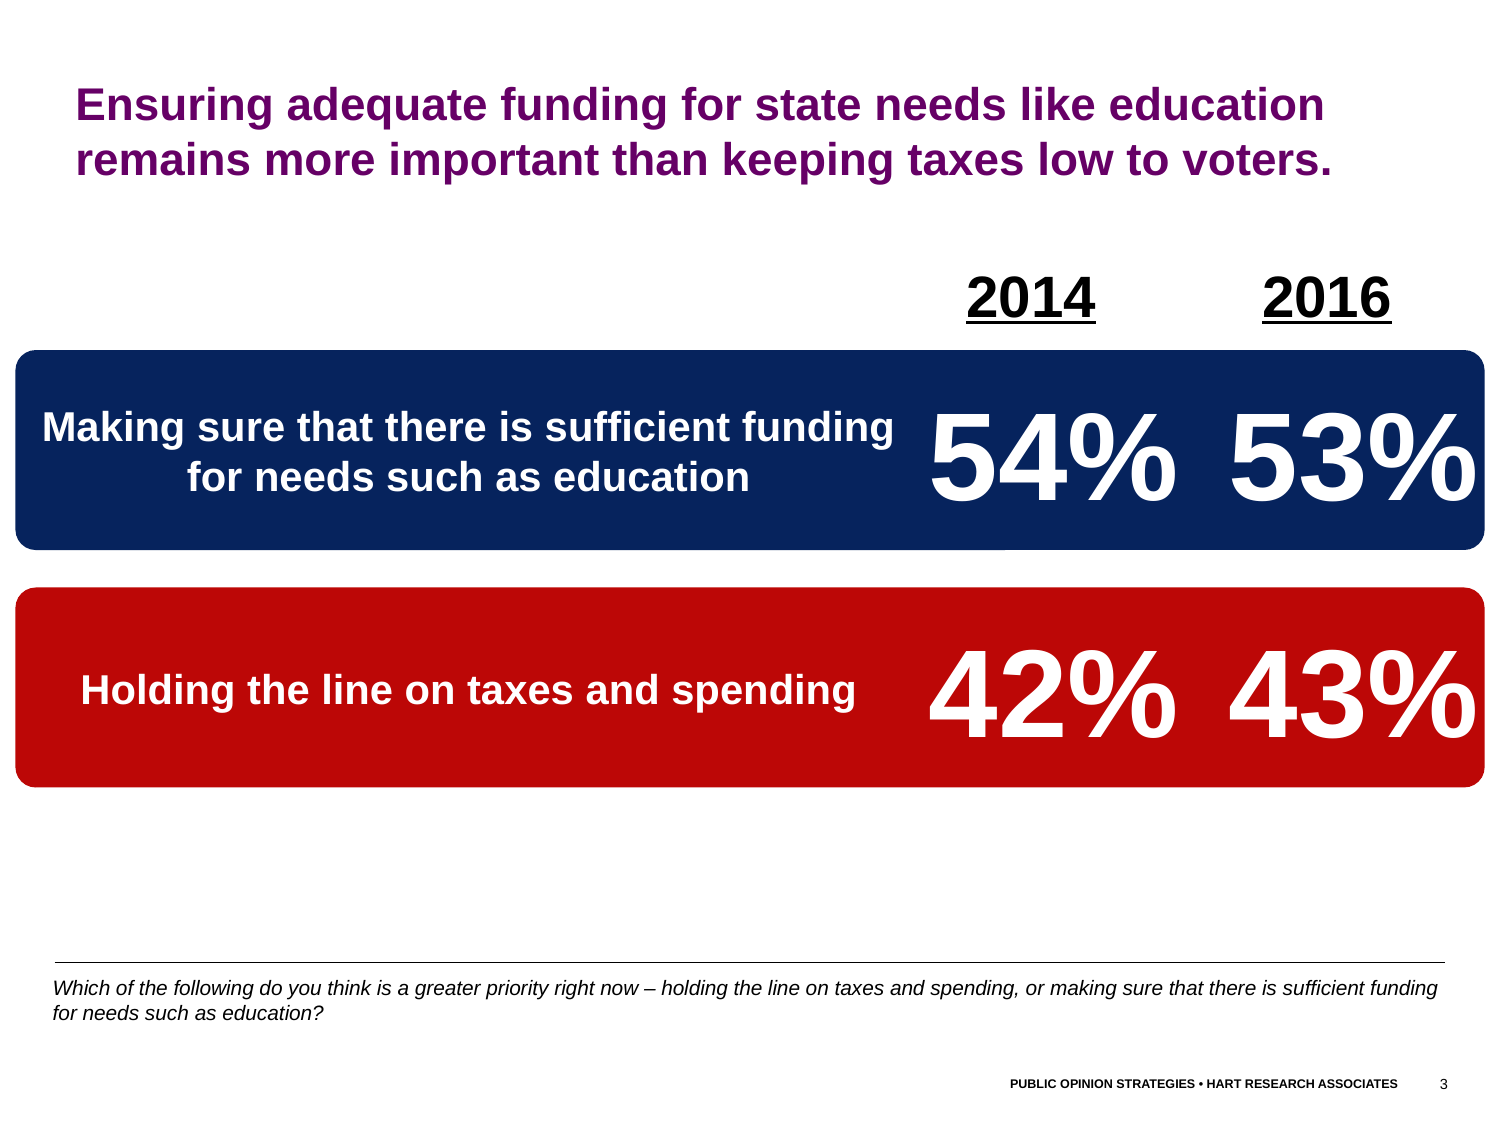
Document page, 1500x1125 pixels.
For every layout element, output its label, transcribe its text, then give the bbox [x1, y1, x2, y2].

text_box 53% [1224, 350, 1484, 550]
text_box PUBLIC OPINION STRATEGIES • HART RESEARCH ASSOCIATES [887, 1068, 1413, 1099]
text_box Making sure that there is sufficient funding for needs such as education [24, 399, 913, 501]
text_box 3 [1424, 1067, 1500, 1100]
text_box 43% [1224, 587, 1484, 788]
text_box Ensuring adequate funding for state needs like education remains more important than keeping taxes low to voters. [75, 74, 1423, 185]
text_box 2016 [1183, 251, 1471, 337]
text_box Holding the line on taxes and spending [24, 662, 913, 713]
text_box Which of the following do you think is a greater priority right now – holding the line on taxes and spending, or making sure that there is sufficient funding for needs such as education? [52, 974, 1446, 1025]
text_box [13, 347, 1474, 553]
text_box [924, 349, 1184, 788]
text_box 2014 [887, 251, 1175, 337]
text_box [13, 585, 919, 790]
text_box [1187, 585, 1473, 790]
